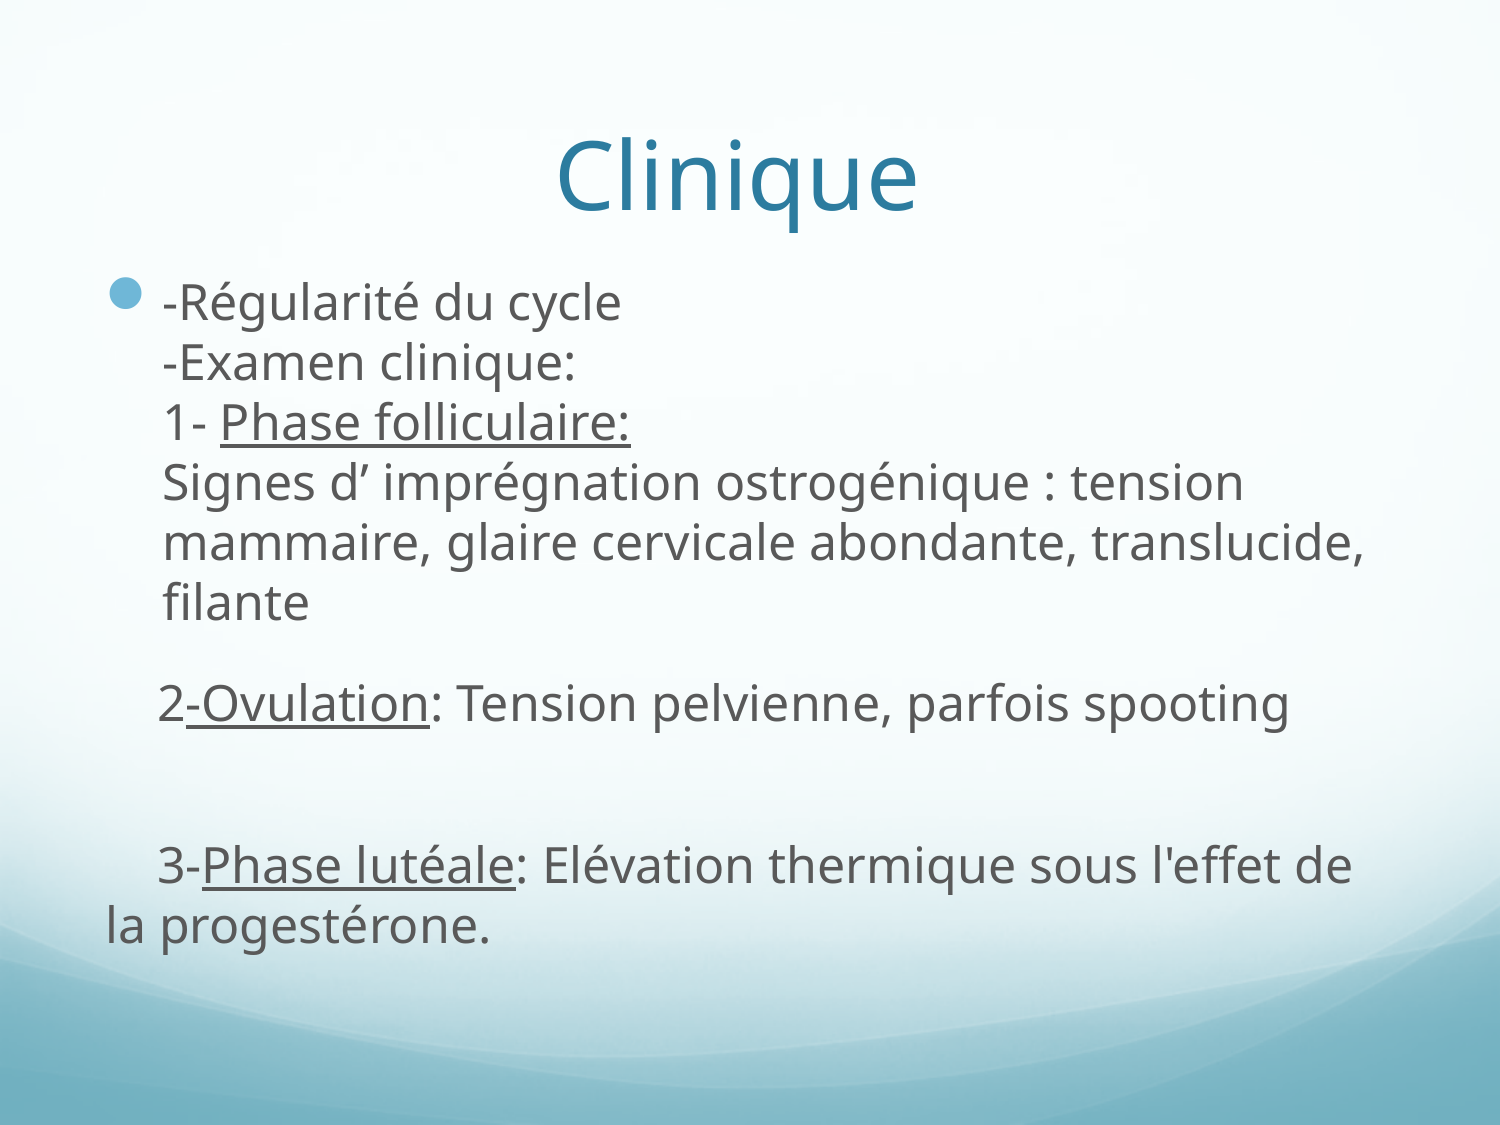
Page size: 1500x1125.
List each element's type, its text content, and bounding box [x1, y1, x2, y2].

list -Régularité du cycle -Examen clinique: 1- Phase folliculaire: Signes d’ imprégnation ostrogénique : tension mammaire, glaire cervicale abondante, translucide, filante 2-Ovulation: Tension pelvienne, parfois spooting 3-Phase lutéale: Elévation thermique sous l'effet de la progestérone. [90, 262, 1410, 975]
title Clinique [90, 17, 1410, 237]
